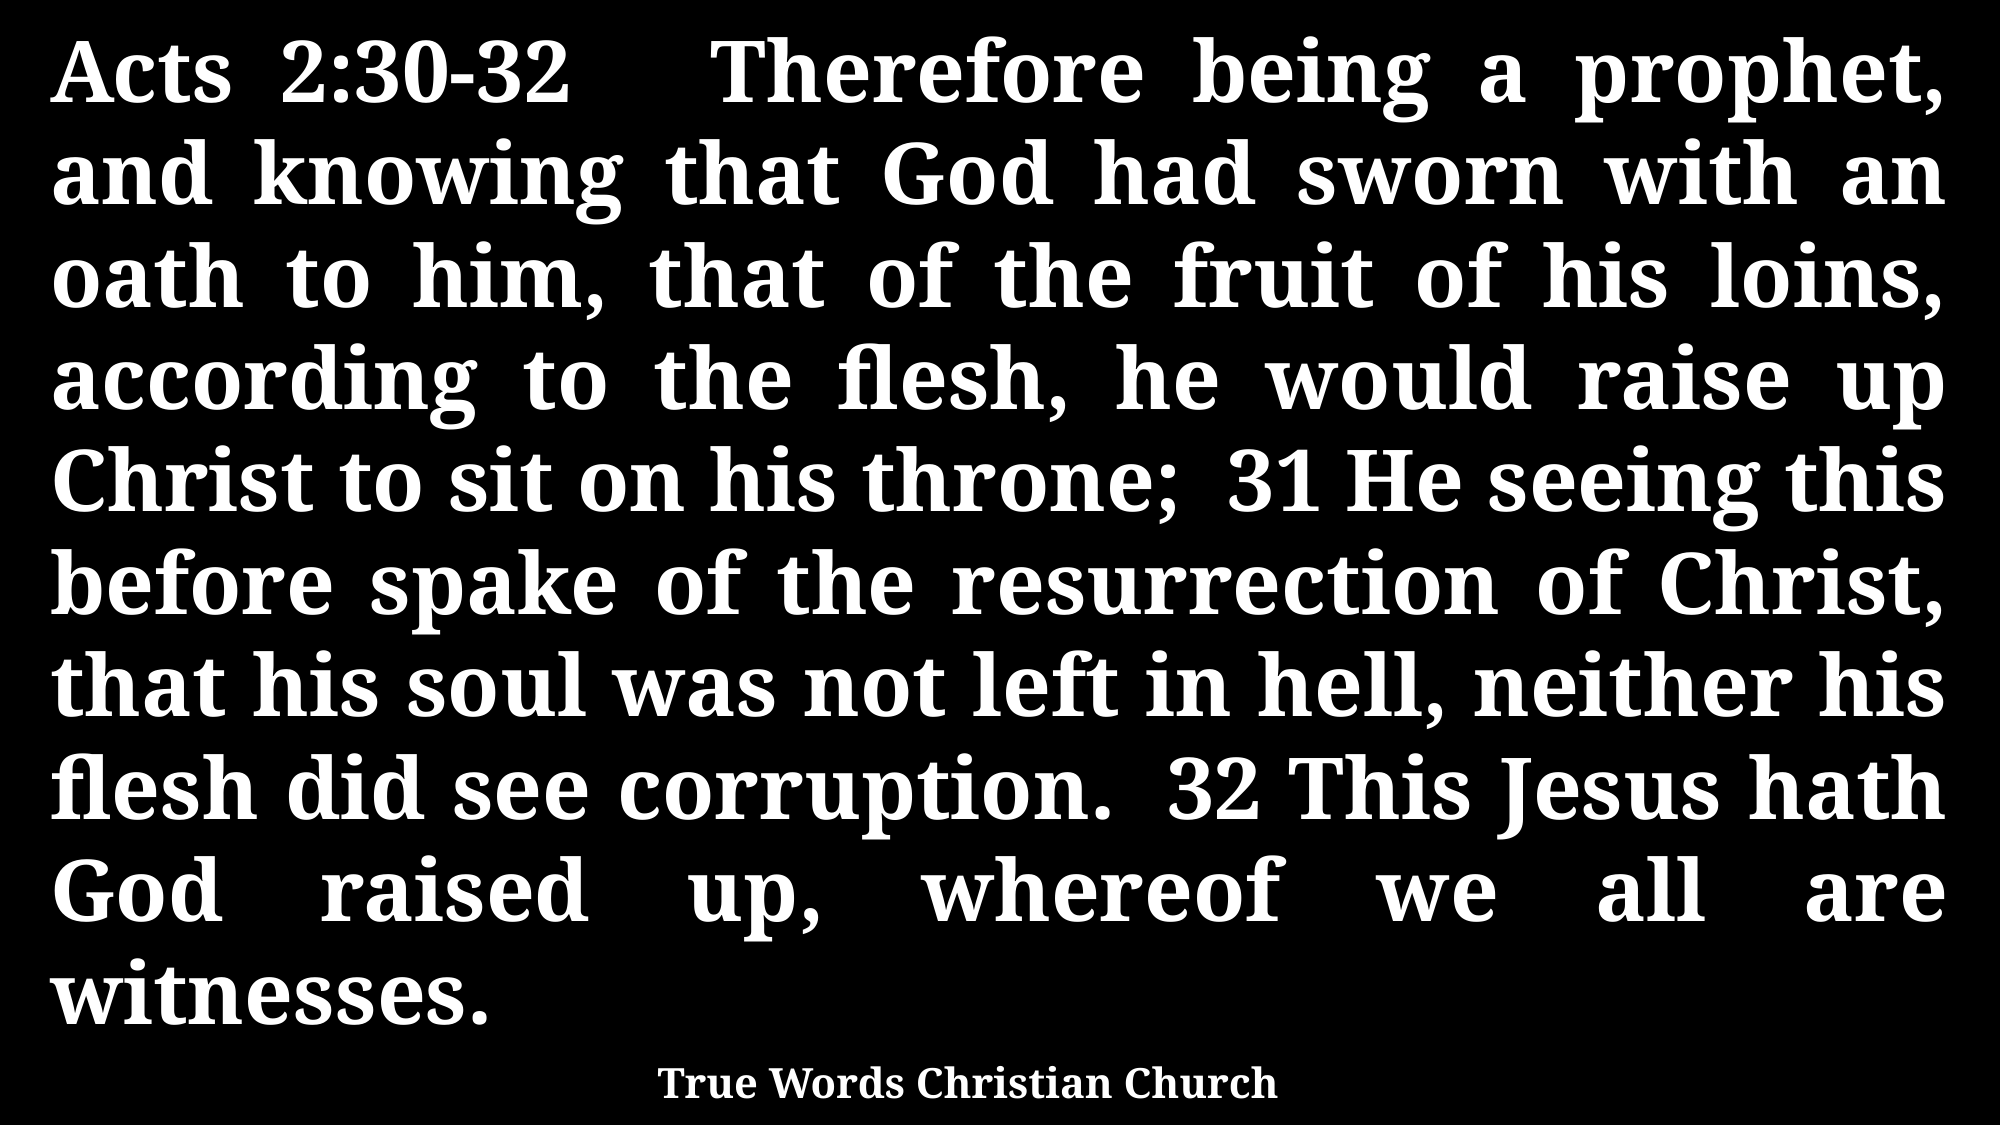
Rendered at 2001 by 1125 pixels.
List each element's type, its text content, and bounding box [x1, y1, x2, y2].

text_box Acts 2:30-32 Therefore being a prophet, and knowing that God had sworn with an oath to him, that of the fruit of his loins, according to the flesh, he would raise up Christ to sit on his throne; 31 He seeing this before spake of the resurrection of Christ, that his soul was not left in hell, neither his flesh did see corruption. 32 This Jesus hath God raised up, whereof we all are witnesses. [35, 9, 1965, 1049]
text_box True Words Christian Church [642, 1049, 1294, 1114]
